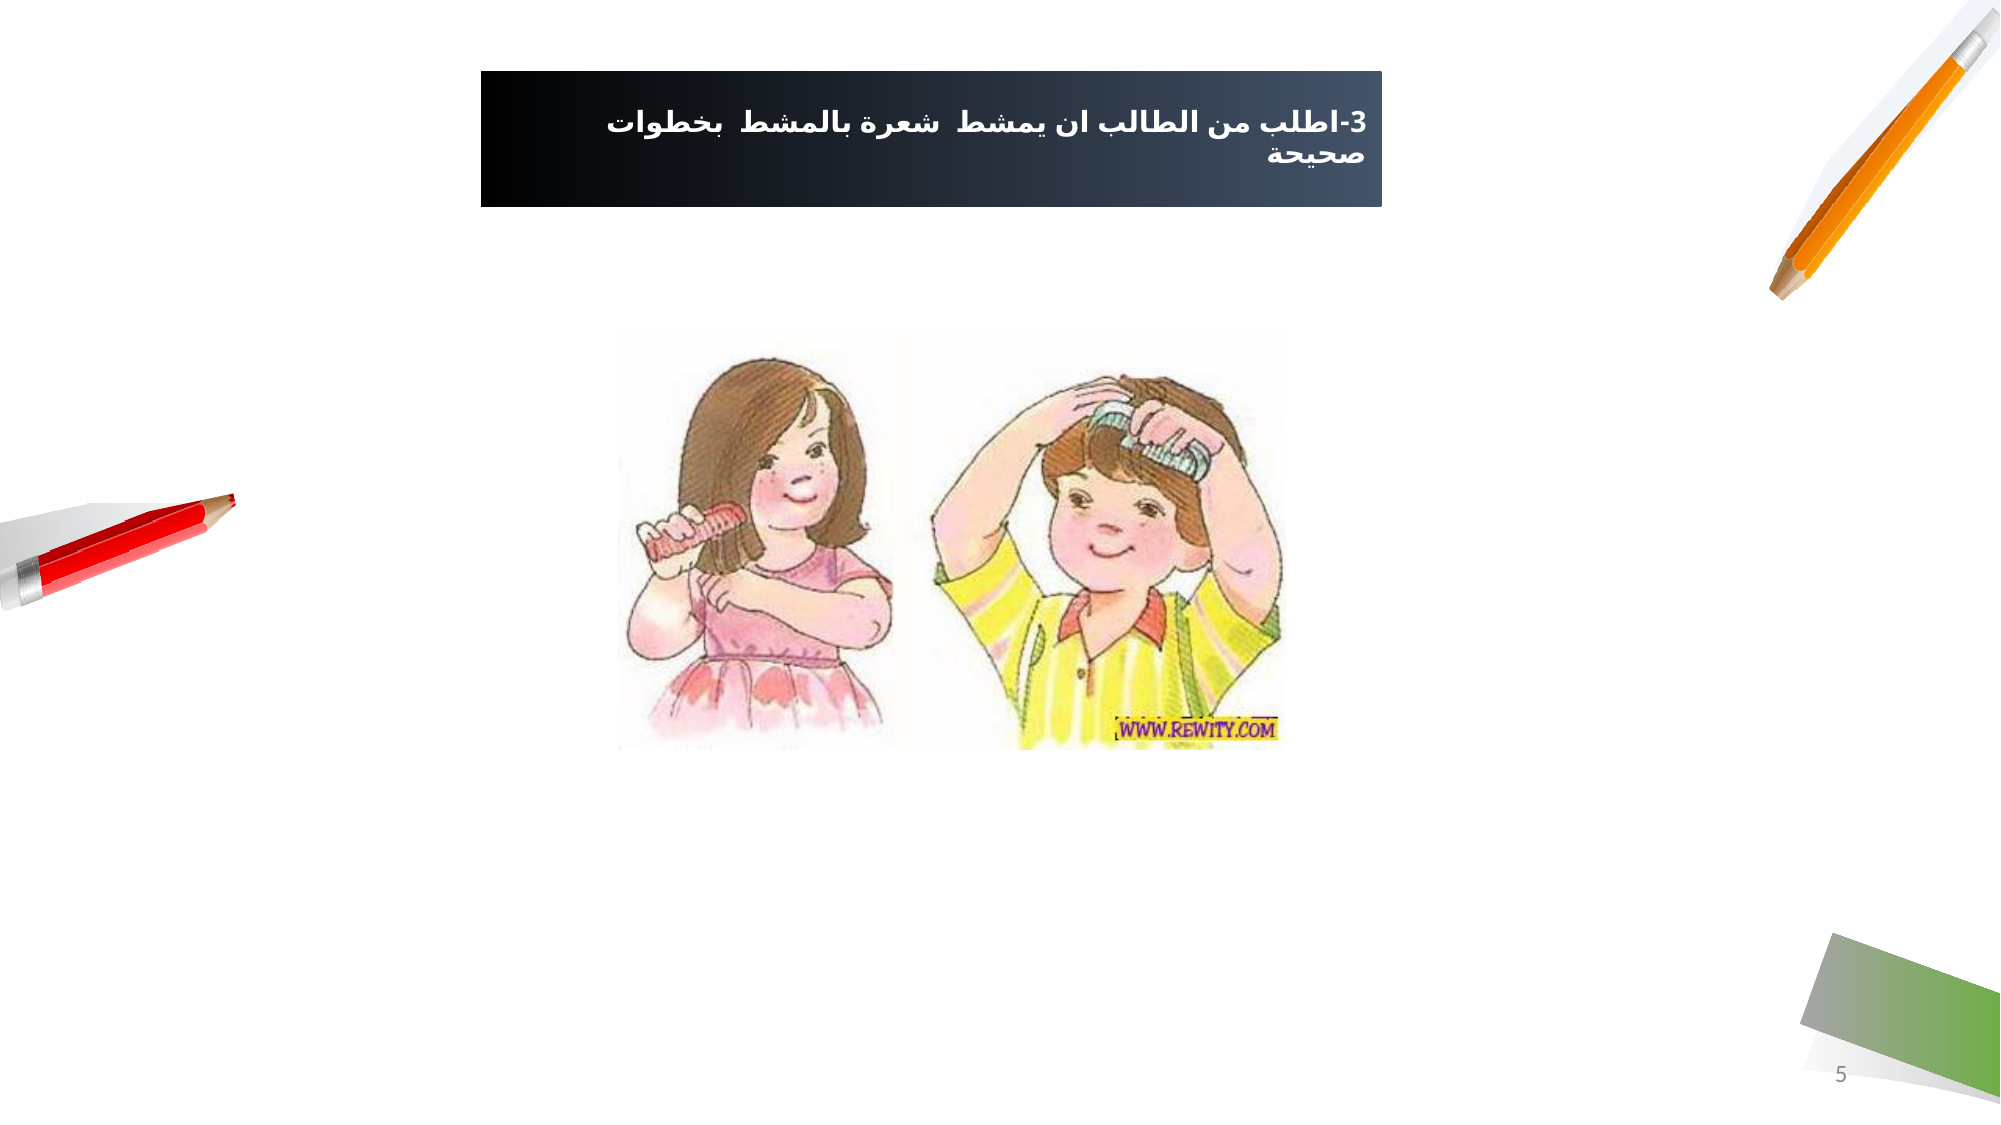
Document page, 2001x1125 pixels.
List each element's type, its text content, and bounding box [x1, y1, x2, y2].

picture [0, 493, 248, 613]
text_box 3-اطلب من الطالب ان يمشط شعرة بالمشط بخطوات صحيحة [481, 71, 1382, 207]
slide_number 5 [1412, 1042, 1863, 1103]
picture [618, 330, 1286, 750]
picture [1755, 0, 2000, 322]
